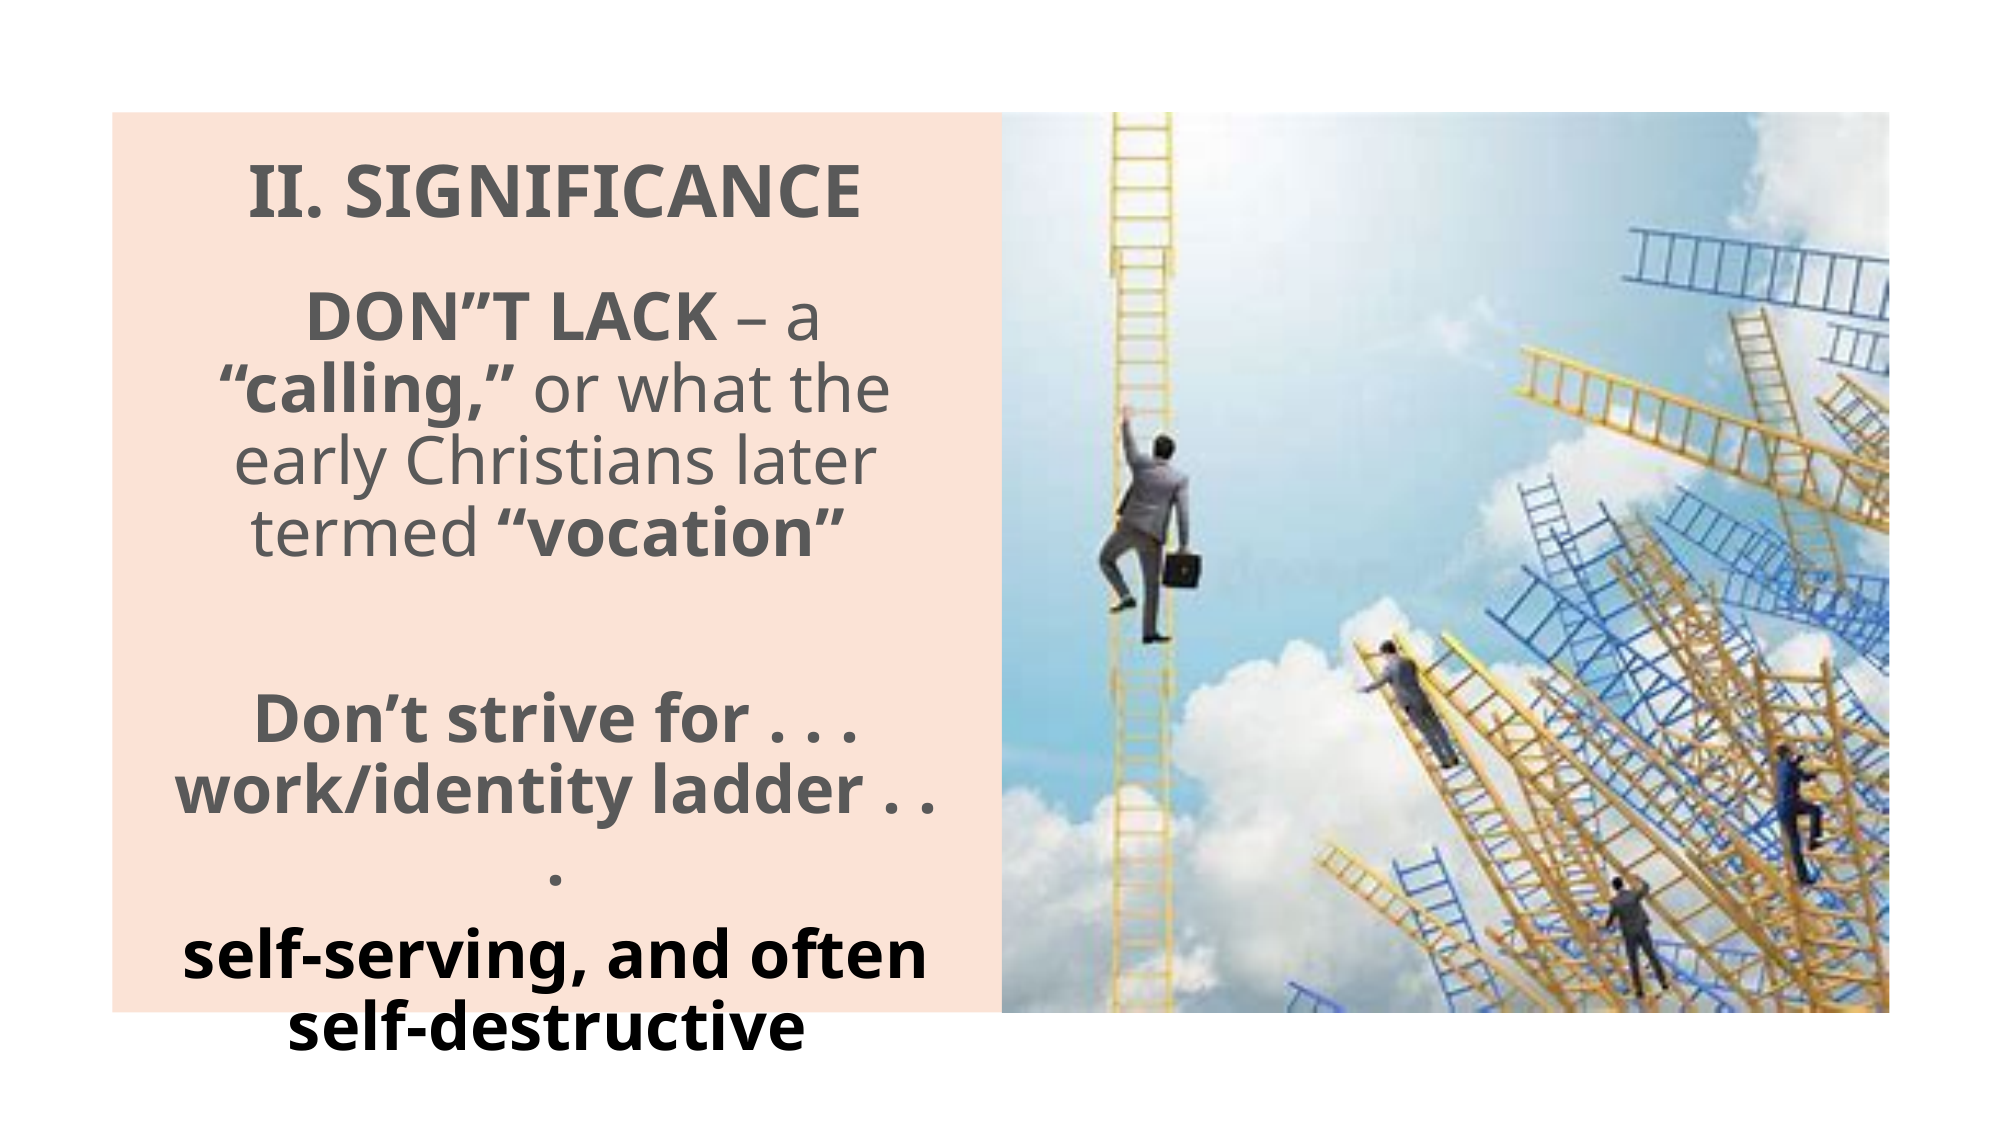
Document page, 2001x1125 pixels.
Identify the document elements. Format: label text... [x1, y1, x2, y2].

title II. SIGNIFICANCE [165, 146, 948, 275]
text_box [111, 111, 1003, 1014]
subtitle DON”T LACK – a “calling,” or what the early Christians later termed “vocation” Don’t strive for . . . work/identity ladder . . . self-serving, and often self-destructive [153, 275, 959, 569]
picture [1001, 111, 1890, 1013]
text_box [0, 0, 2000, 1125]
